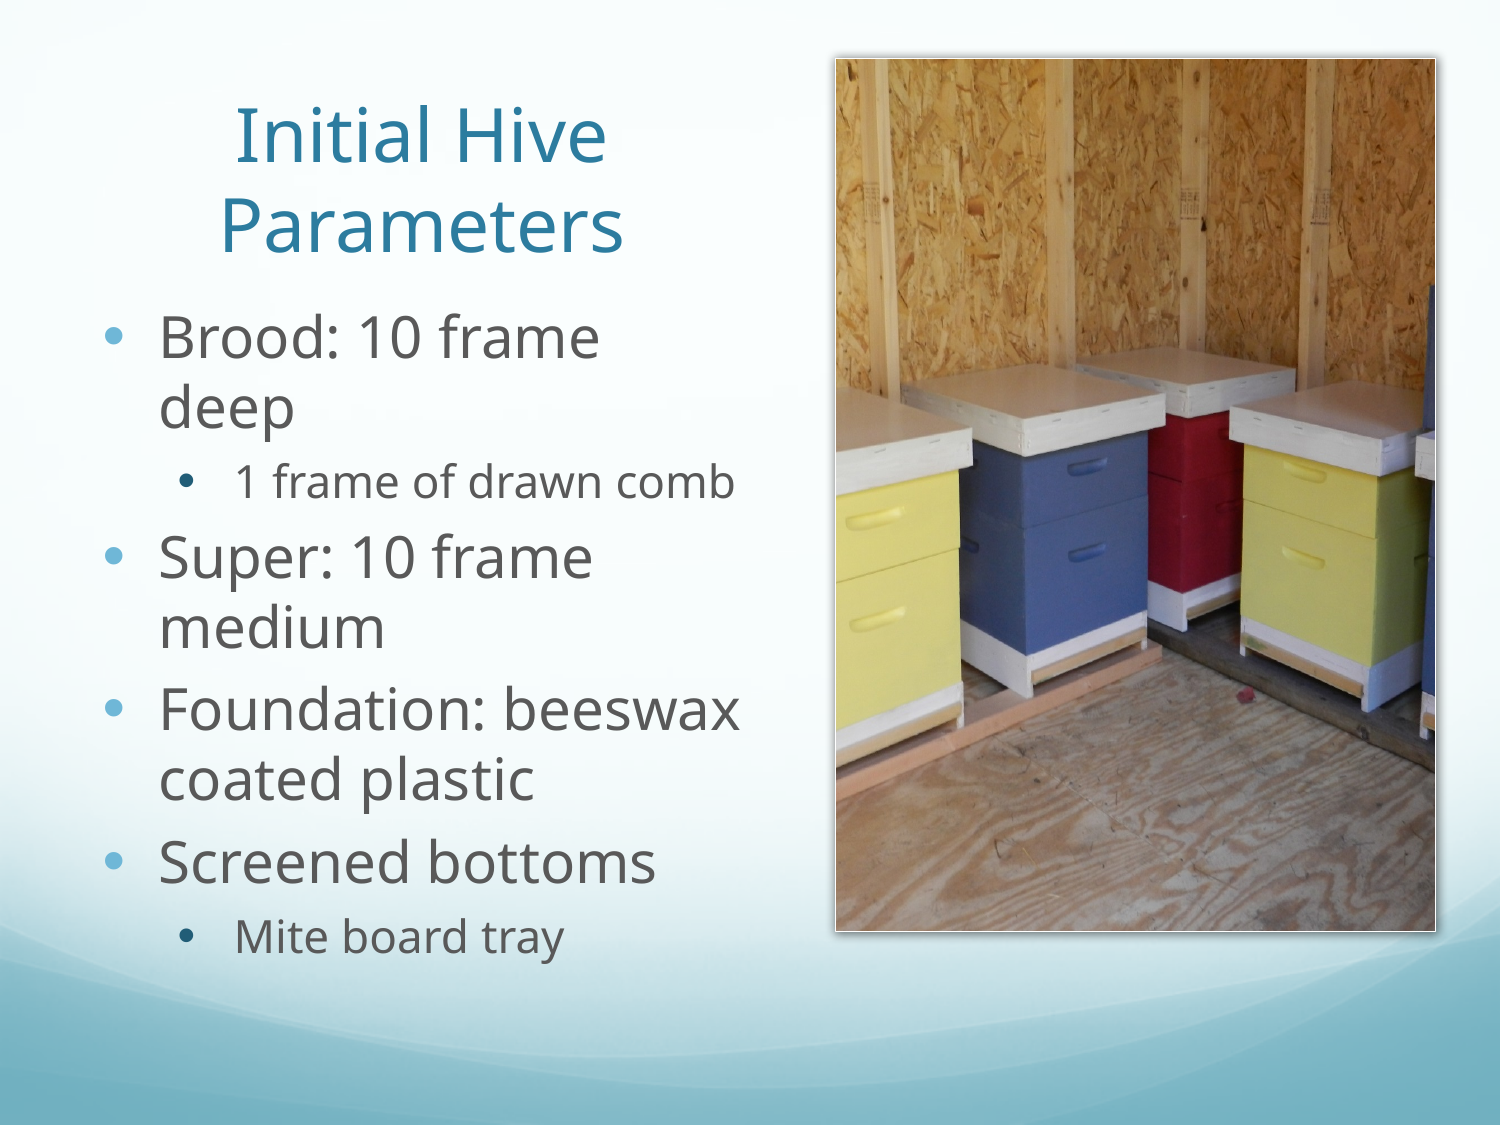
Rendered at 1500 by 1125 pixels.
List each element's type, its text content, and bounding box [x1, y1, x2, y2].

picture [834, 58, 1436, 932]
title Initial Hive Parameters [87, 84, 757, 276]
list Brood: 10 frame deep 1 frame of drawn comb Super: 10 frame medium Foundation: beeswax coated plastic Screened bottoms Mite board tray [87, 293, 757, 993]
